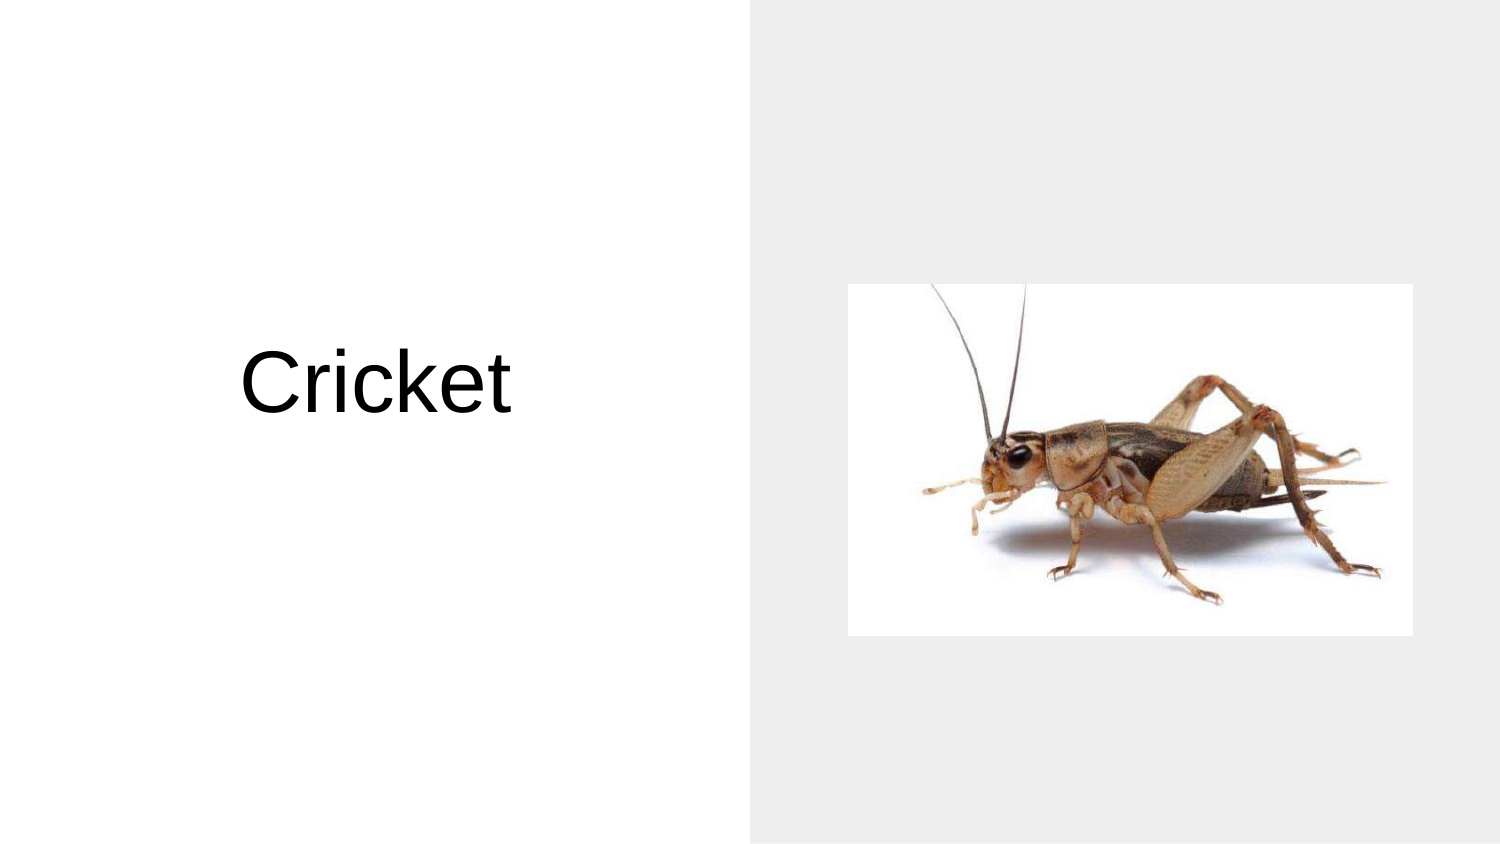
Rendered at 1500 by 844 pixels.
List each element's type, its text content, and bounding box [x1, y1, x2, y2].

picture [848, 284, 1413, 636]
title Cricket [43, 202, 708, 446]
